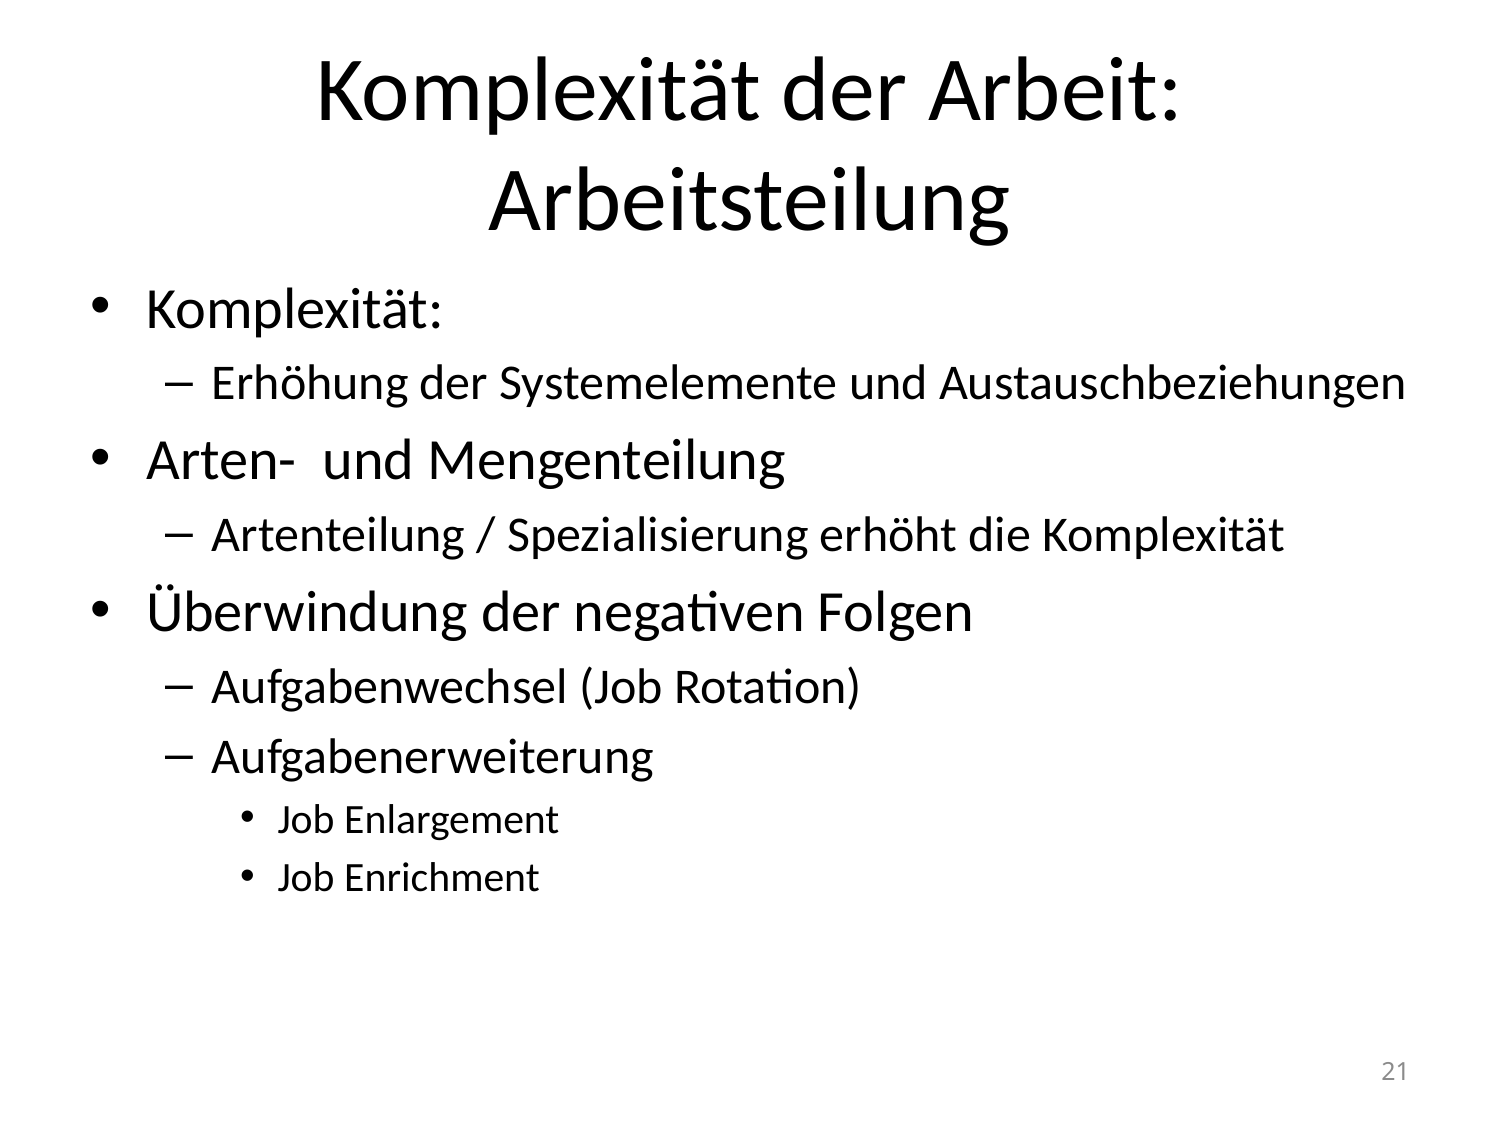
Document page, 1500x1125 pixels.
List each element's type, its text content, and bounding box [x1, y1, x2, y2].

slide_number 21 [1074, 1042, 1425, 1103]
title Komplexität der Arbeit: Arbeitsteilung [75, 45, 1425, 233]
list Komplexität: Erhöhung der Systemelemente und Austauschbeziehungen Arten- und Mengenteilung Artenteilung / Spezialisierung erhöht die Komplexität Überwindung der negativen Folgen Aufgabenwechsel (Job Rotation) Aufgabenerweiterung Job Enlargement Job Enrichment [75, 262, 1425, 1005]
